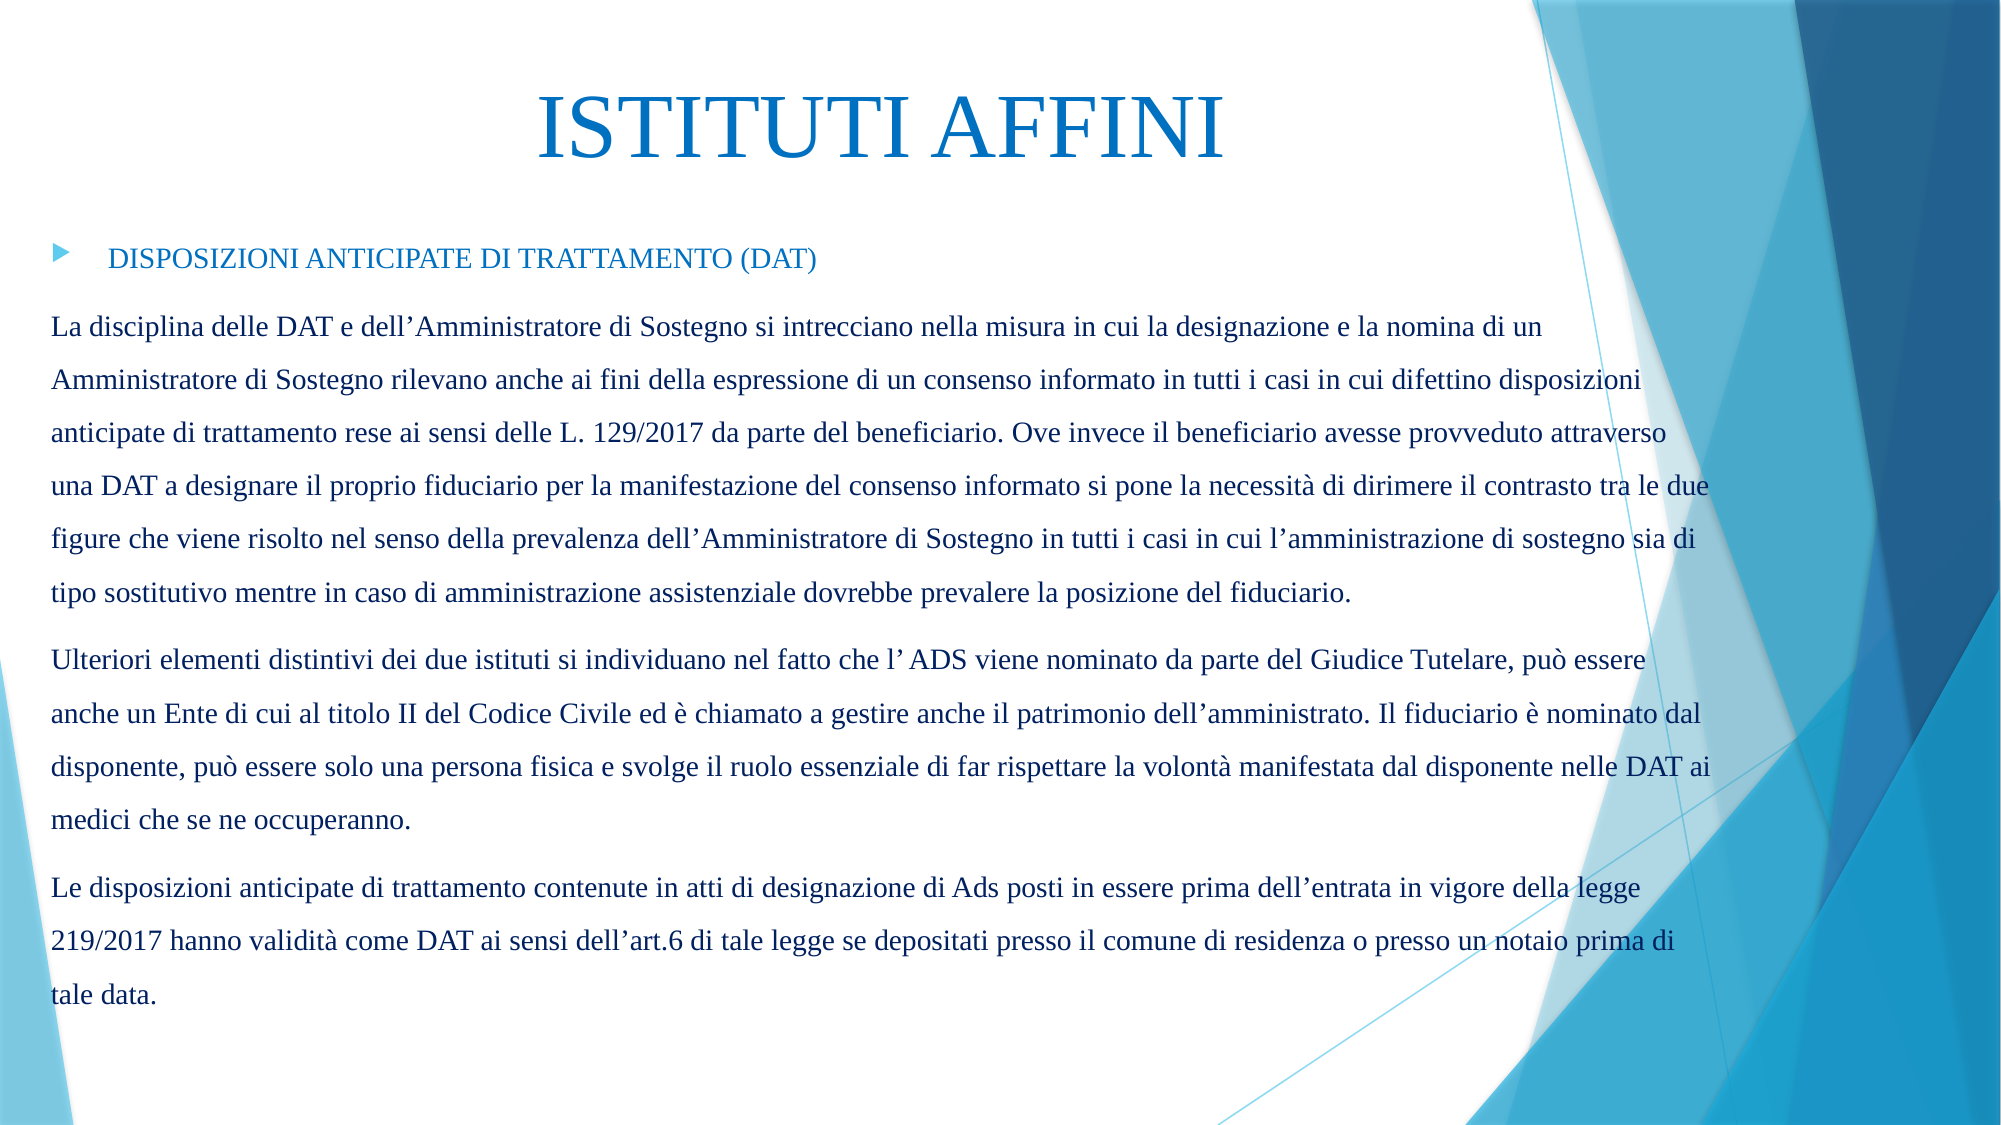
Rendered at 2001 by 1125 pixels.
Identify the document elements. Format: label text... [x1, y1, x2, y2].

title ISTITUTI AFFINI [150, 58, 1613, 213]
list DISPOSIZIONI ANTICIPATE DI TRATTAMENTO (DAT) La disciplina delle DAT e dell’Amministratore di Sostegno si intrecciano nella misura in cui la designazione e la nomina di un Amministratore di Sostegno rilevano anche ai fini della espressione di un consenso informato in tutti i casi in cui difettino disposizioni anticipate di trattamento rese ai sensi delle L. 129/2017 da parte del beneficiario. Ove invece il beneficiario avesse provveduto attraverso una DAT a designare il proprio fiduciario per la manifestazione del consenso informato si pone la necessità di dirimere il contrasto tra le due figure che viene risolto nel senso della prevalenza dell’Amministratore di Sostegno in tutti i casi in cui l’amministrazione di sostegno sia di tipo sostitutivo mentre in caso di amministrazione assistenziale dovrebbe prevalere la posizione del fiduciario. Ulteriori elementi distintivi dei due istituti si individuano nel fatto che l’ ADS viene nominato da parte del Giudice Tutelare, può essere anche un Ente di cui al titolo II del Codice Civile ed è chiamato a gestire anche il patrimonio dell’amministrato. Il fiduciario è nominato dal disponente, può essere solo una persona fisica e svolge il ruolo essenziale di far rispettare la volontà manifestata dal disponente nelle DAT ai medici che se ne occuperanno. Le disposizioni anticipate di trattamento contenute in atti di designazione di Ads posti in essere prima dell’entrata in vigore della legge 219/2017 hanno validità come DAT ai sensi dell’art.6 di tale legge se depositati presso il comune di residenza o presso un notaio prima di tale data. [35, 213, 1728, 1067]
